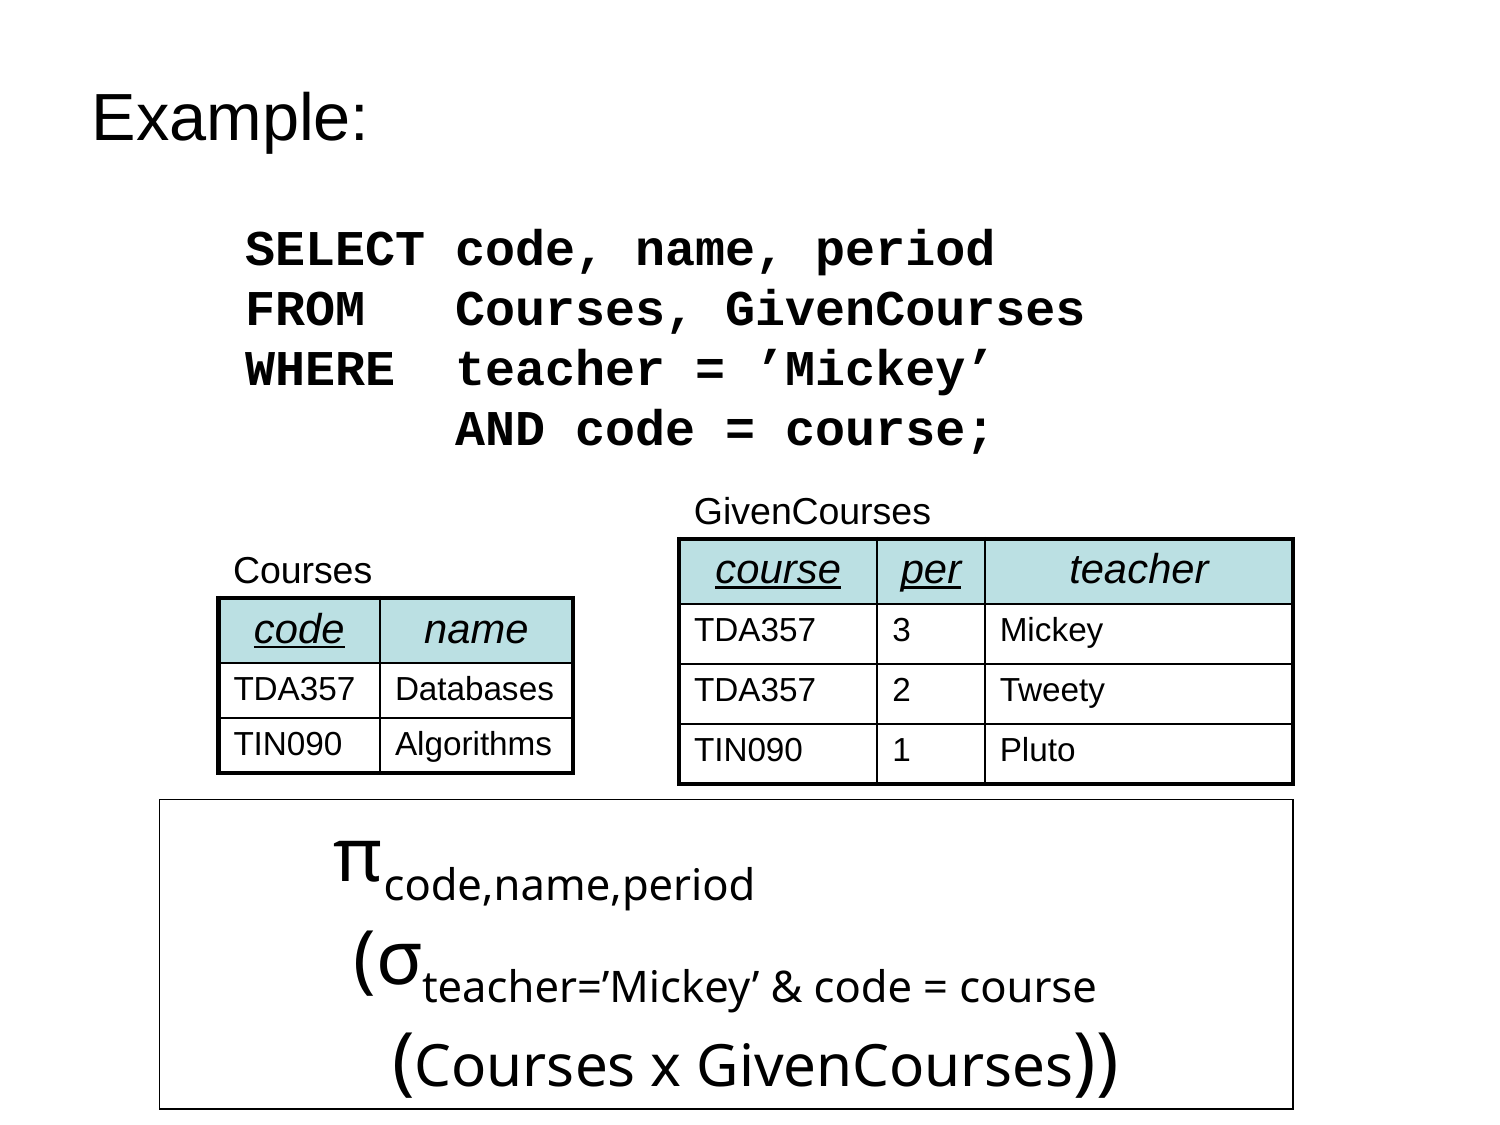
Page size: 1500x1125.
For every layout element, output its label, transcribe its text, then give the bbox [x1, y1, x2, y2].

table_cell TDA357 [221, 664, 379, 717]
table_cell TDA357 [681, 605, 876, 663]
table_header teacher [986, 541, 1291, 603]
list Example: [76, 66, 1427, 1094]
table_cell Tweety [986, 665, 1291, 723]
table_header per [878, 541, 984, 603]
text_box SELECT code, name, period FROM Courses, GivenCourses WHERE teacher = ’Mickey’ AND code = course; [230, 207, 1282, 464]
table_cell Mickey [986, 605, 1291, 663]
table_header name [381, 600, 571, 662]
table_cell TDA357 [681, 665, 876, 723]
table_cell 1 [878, 725, 984, 782]
table_cell TIN090 [221, 719, 379, 771]
table_cell Pluto [986, 725, 1291, 782]
text_box GivenCourses [679, 479, 1034, 540]
table_cell 2 [878, 665, 984, 723]
table_cell 3 [878, 605, 984, 663]
table_cell Algorithms [381, 719, 571, 771]
table_cell TIN090 [681, 725, 876, 782]
text_box πcode,name,period (σteacher=’Mickey’ & code = course (Courses x GivenCourses)) [159, 799, 1294, 1109]
text_box Courses [218, 538, 573, 600]
table_cell Databases [381, 664, 571, 717]
table_header course [681, 541, 876, 603]
table_header code [221, 600, 379, 662]
